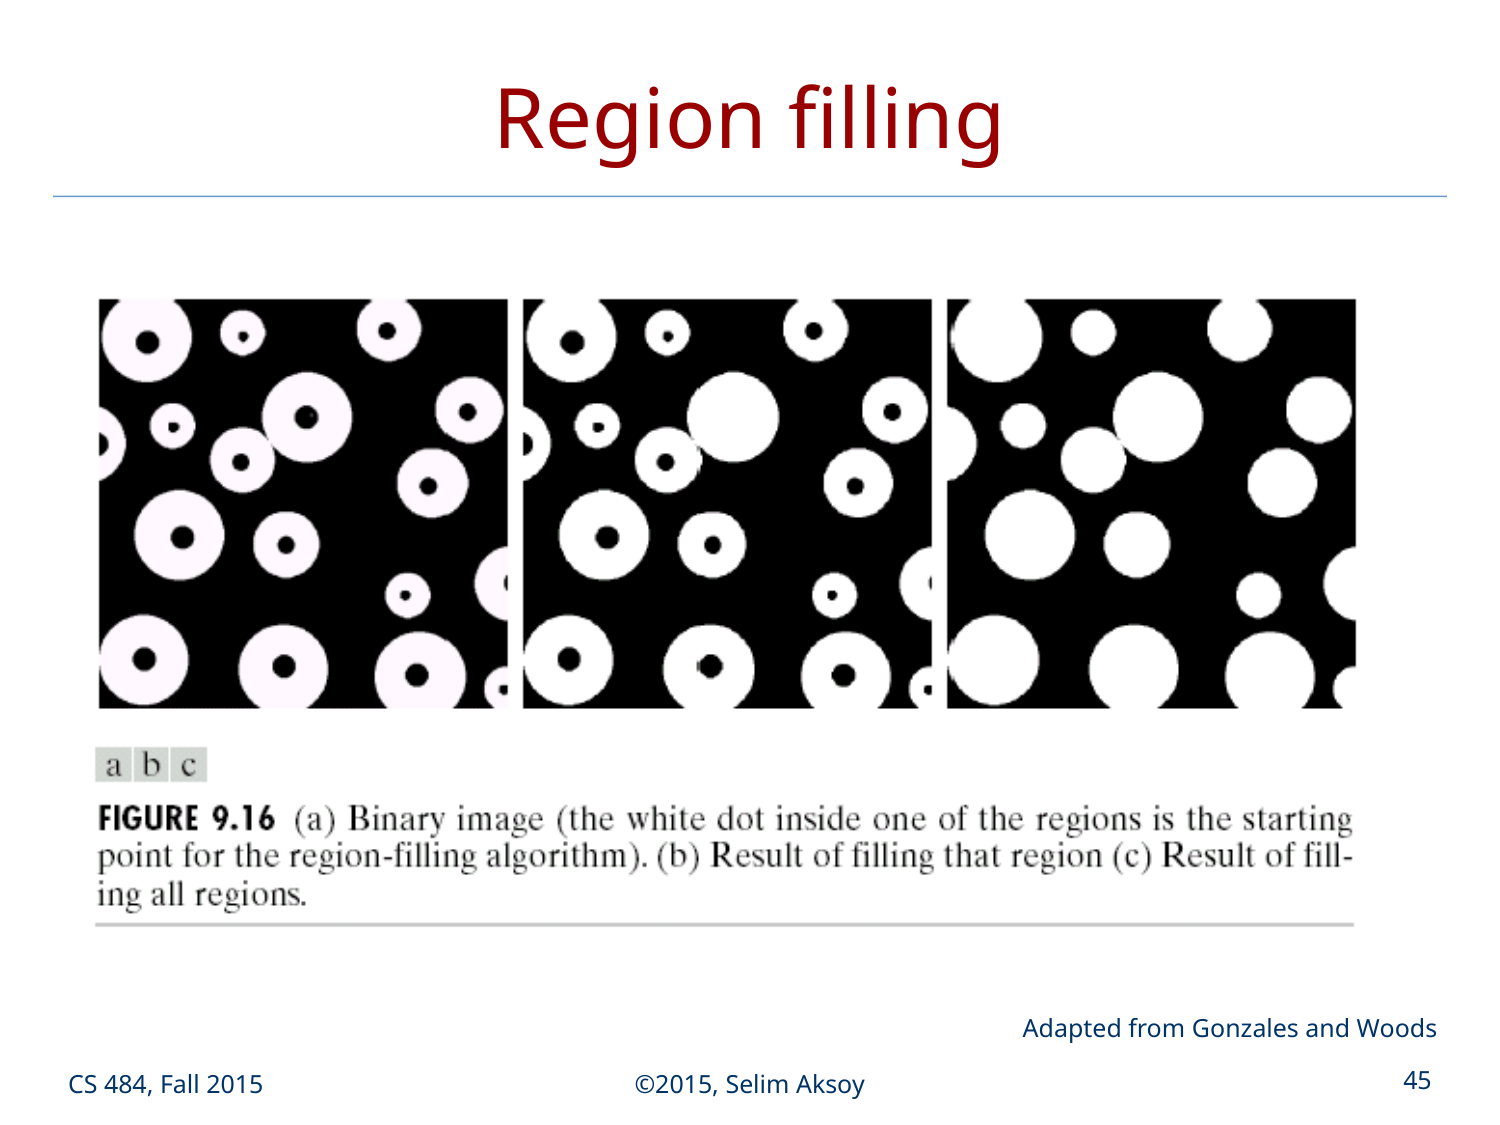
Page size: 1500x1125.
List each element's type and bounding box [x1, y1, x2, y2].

slide_number [52, 1052, 366, 1107]
picture [88, 290, 1365, 931]
footer [511, 1052, 988, 1107]
text_box [890, 1005, 1453, 1051]
title [53, 31, 1447, 173]
slide_number [1134, 1052, 1448, 1107]
